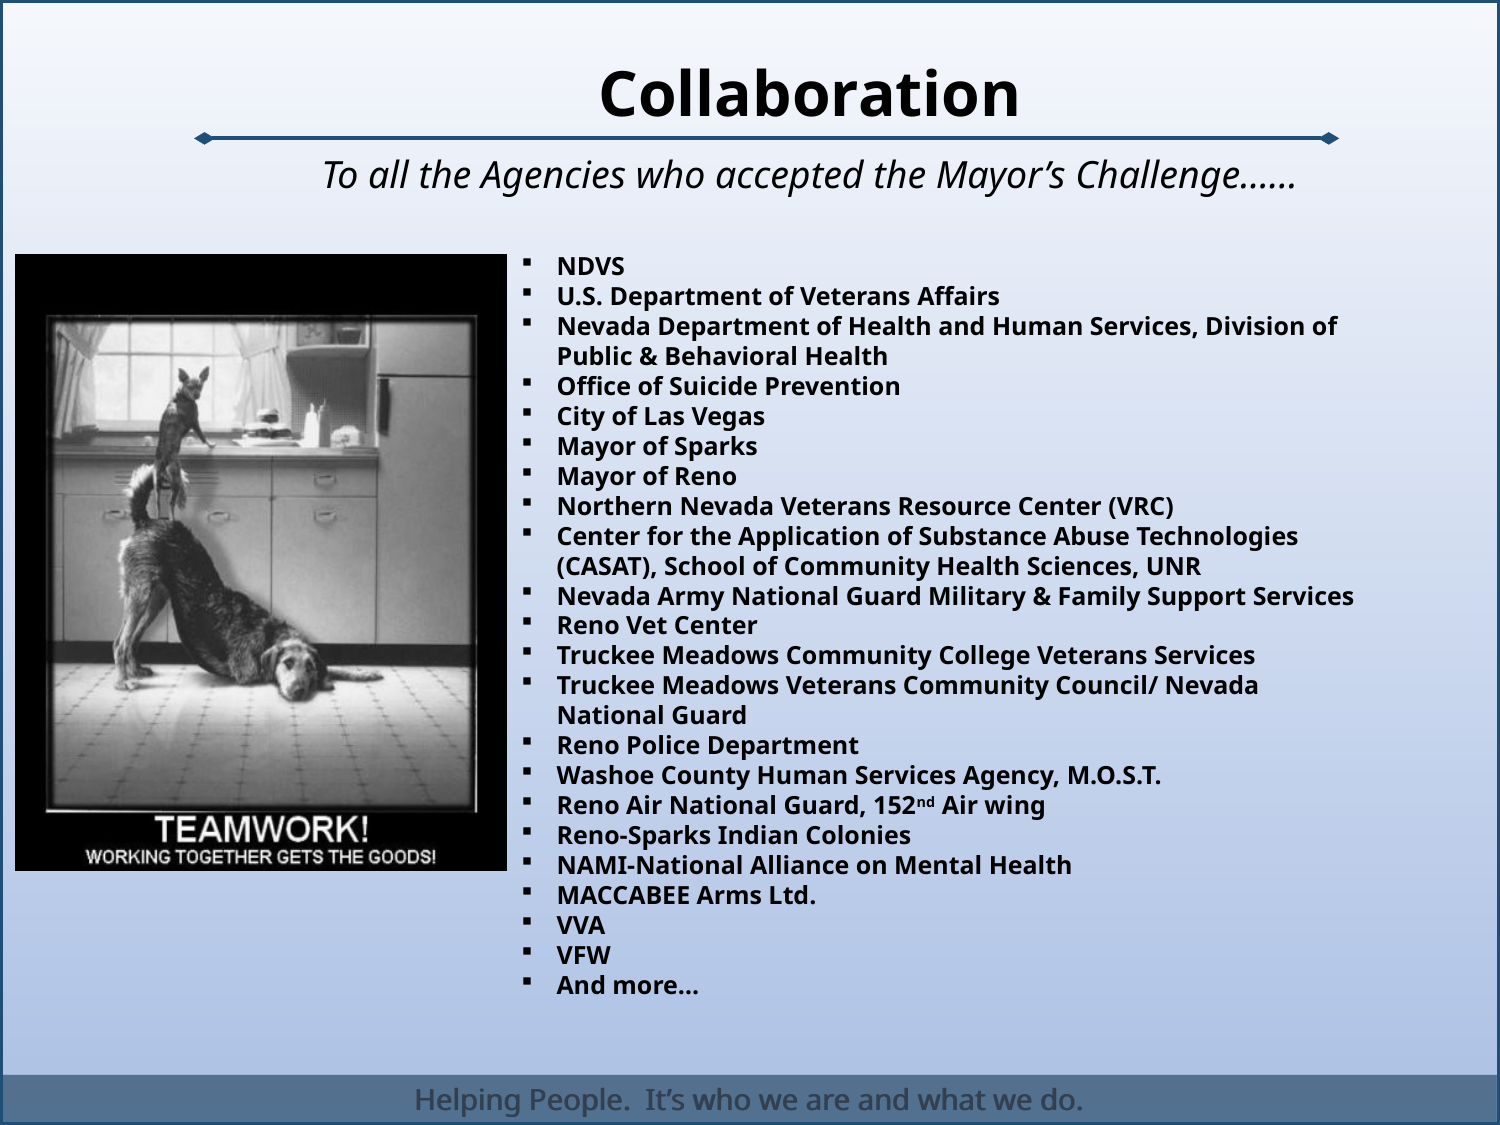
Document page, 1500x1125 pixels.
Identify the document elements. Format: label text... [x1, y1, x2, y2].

picture [15, 254, 507, 871]
text_box NDVS U.S. Department of Veterans Affairs Nevada Department of Health and Human Services, Division of Public & Behavioral Health Office of Suicide Prevention City of Las Vegas Mayor of Sparks Mayor of Reno Northern Nevada Veterans Resource Center (VRC) Center for the Application of Substance Abuse Technologies (CASAT), School of Community Health Sciences, UNR Nevada Army National Guard Military & Family Support Services Reno Vet Center Truckee Meadows Community College Veterans Services Truckee Meadows Veterans Community Council/ Nevada National Guard Reno Police Department Washoe County Human Services Agency, M.O.S.T. Reno Air National Guard, 152nd Air wing Reno-Sparks Indian Colonies NAMI-National Alliance on Mental Health MACCABEE Arms Ltd. VVA VFW And more… [506, 271, 1386, 1125]
text_box Collaboration To all the Agencies who accepted the Mayor’s Challenge…… [222, 8, 1398, 271]
